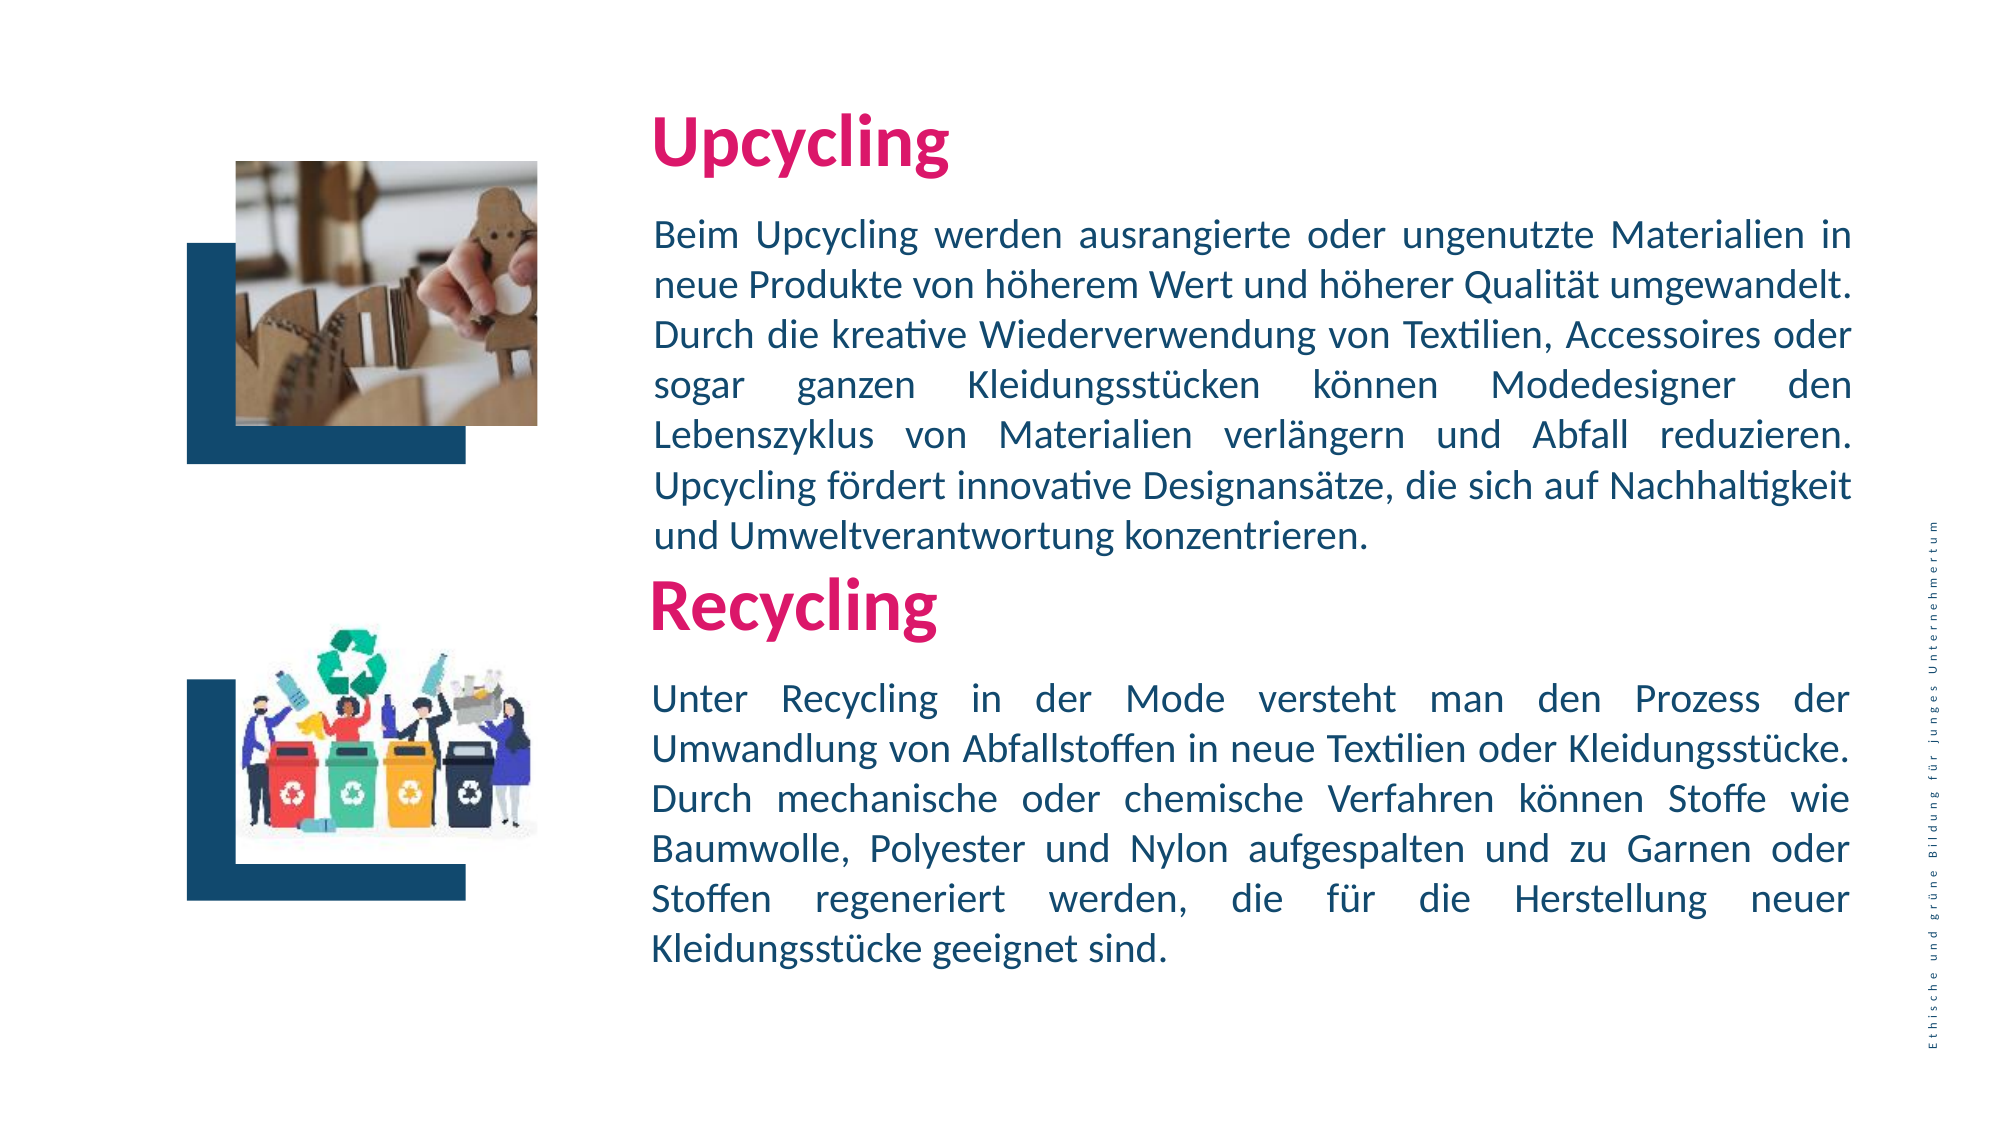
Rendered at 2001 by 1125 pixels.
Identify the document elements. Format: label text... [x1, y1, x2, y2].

list Beim Upcycling werden ausrangierte oder ungenutzte Materialien in neue Produkte von höherem Wert und höherer Qualität umgewandelt. Durch die kreative Wiederverwendung von Textilien, Accessoires oder sogar ganzen Kleidungsstücken können Modedesigner den Lebenszyklus von Materialien verlängern und Abfall reduzieren. Upcycling fördert innovative Designansätze, die sich auf Nachhaltigkeit und Umweltverantwortung konzentrieren. [638, 199, 1868, 355]
picture [235, 161, 538, 426]
list Recycling [634, 548, 1810, 668]
list Unter Recycling in der Mode versteht man den Prozess der Umwandlung von Abfallstoffen in neue Textilien oder Kleidungsstücke. Durch mechanische oder chemische Verfahren können Stoffe wie Baumwolle, Polyester und Nylon aufgespalten und zu Garnen oder Stoffen regeneriert werden, die für die Herstellung neuer Kleidungsstücke geeignet sind. [636, 663, 1866, 819]
list Upcycling [636, 84, 1811, 205]
picture [235, 599, 538, 864]
